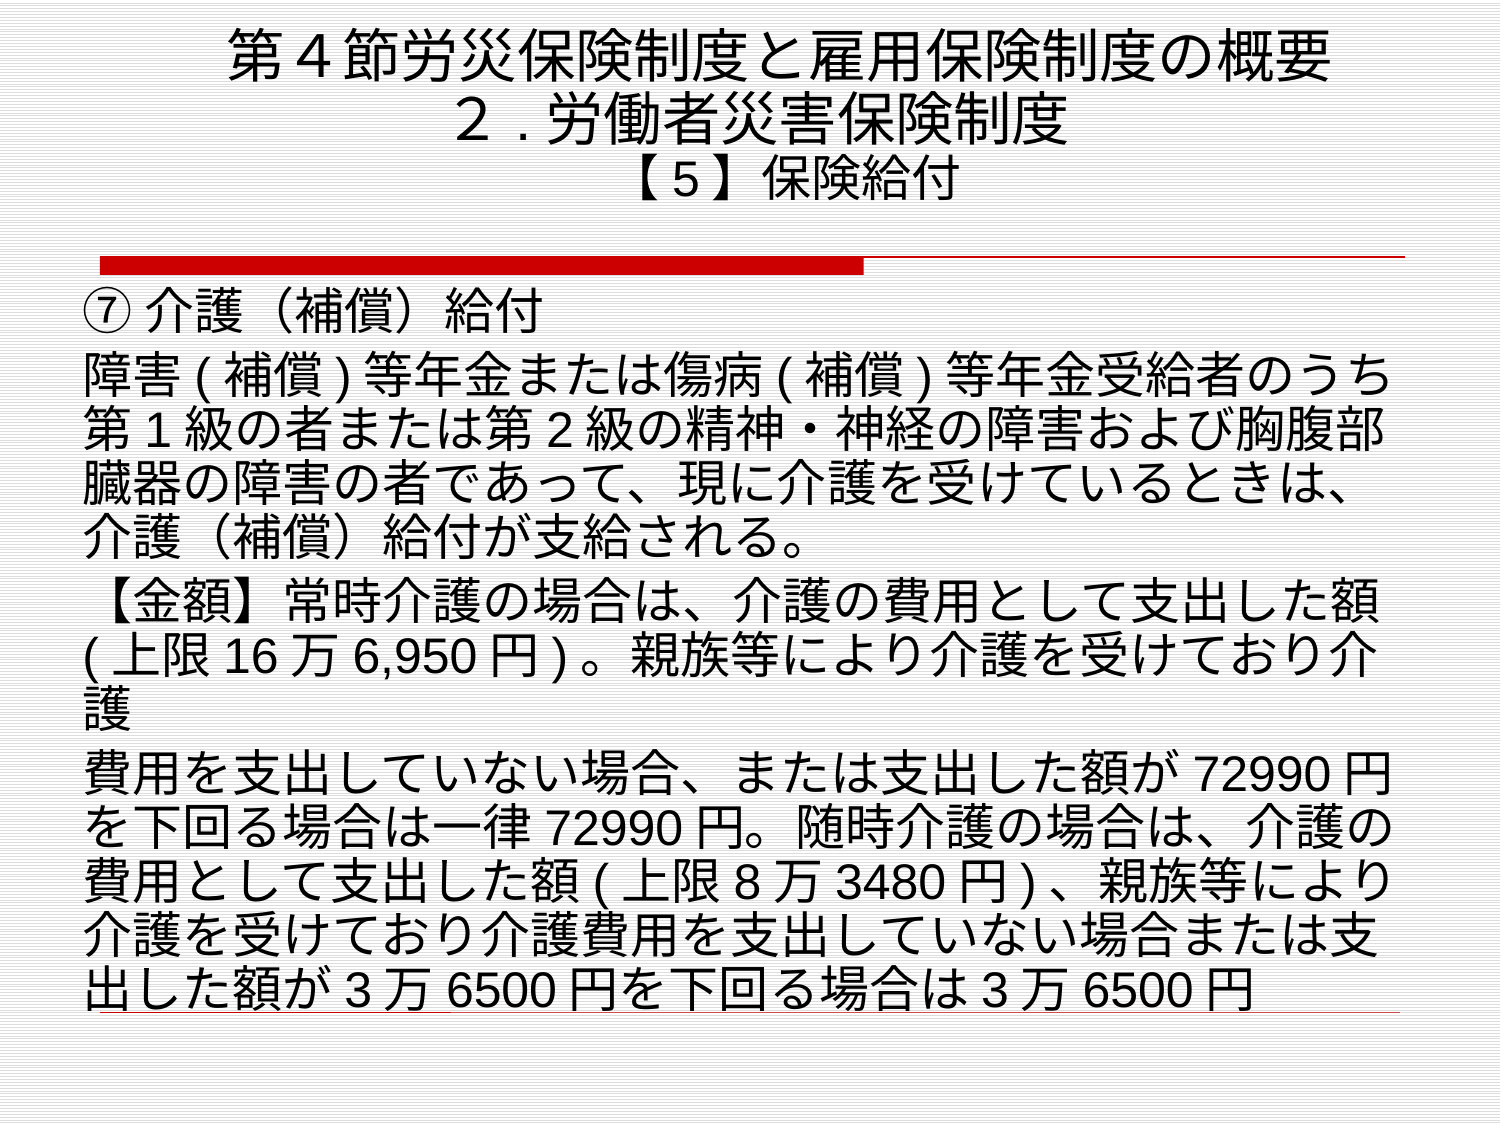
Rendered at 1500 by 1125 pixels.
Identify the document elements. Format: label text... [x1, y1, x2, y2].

title 第４節労災保険制度と雇用保険制度の概要 ２.労働者災害保険制度 【5】保険給付 [108, 54, 1391, 233]
list ⑦介護（補償）給付 障害(補償)等年金または傷病(補償)等年金受給者のうち第1級の者または第2級の精神・神経の障害および胸腹部臓器の障害の者であって、現に介護を受けているときは、介護（補償）給付が支給される。 【金額】常時介護の場合は、介護の費用として支出した額(上限16万6,950円)。親族等により介護を受けており介護 費用を支出していない場合、または支出した額が72990円を下回る場合は一律72990円。随時介護の場合は、介護の費用として支出した額(上限8万3480円)、親族等により介護を受けており介護費用を支出していない場合または支出した額が3万6500円を下回る場合は3万6500円 [67, 278, 1433, 1024]
